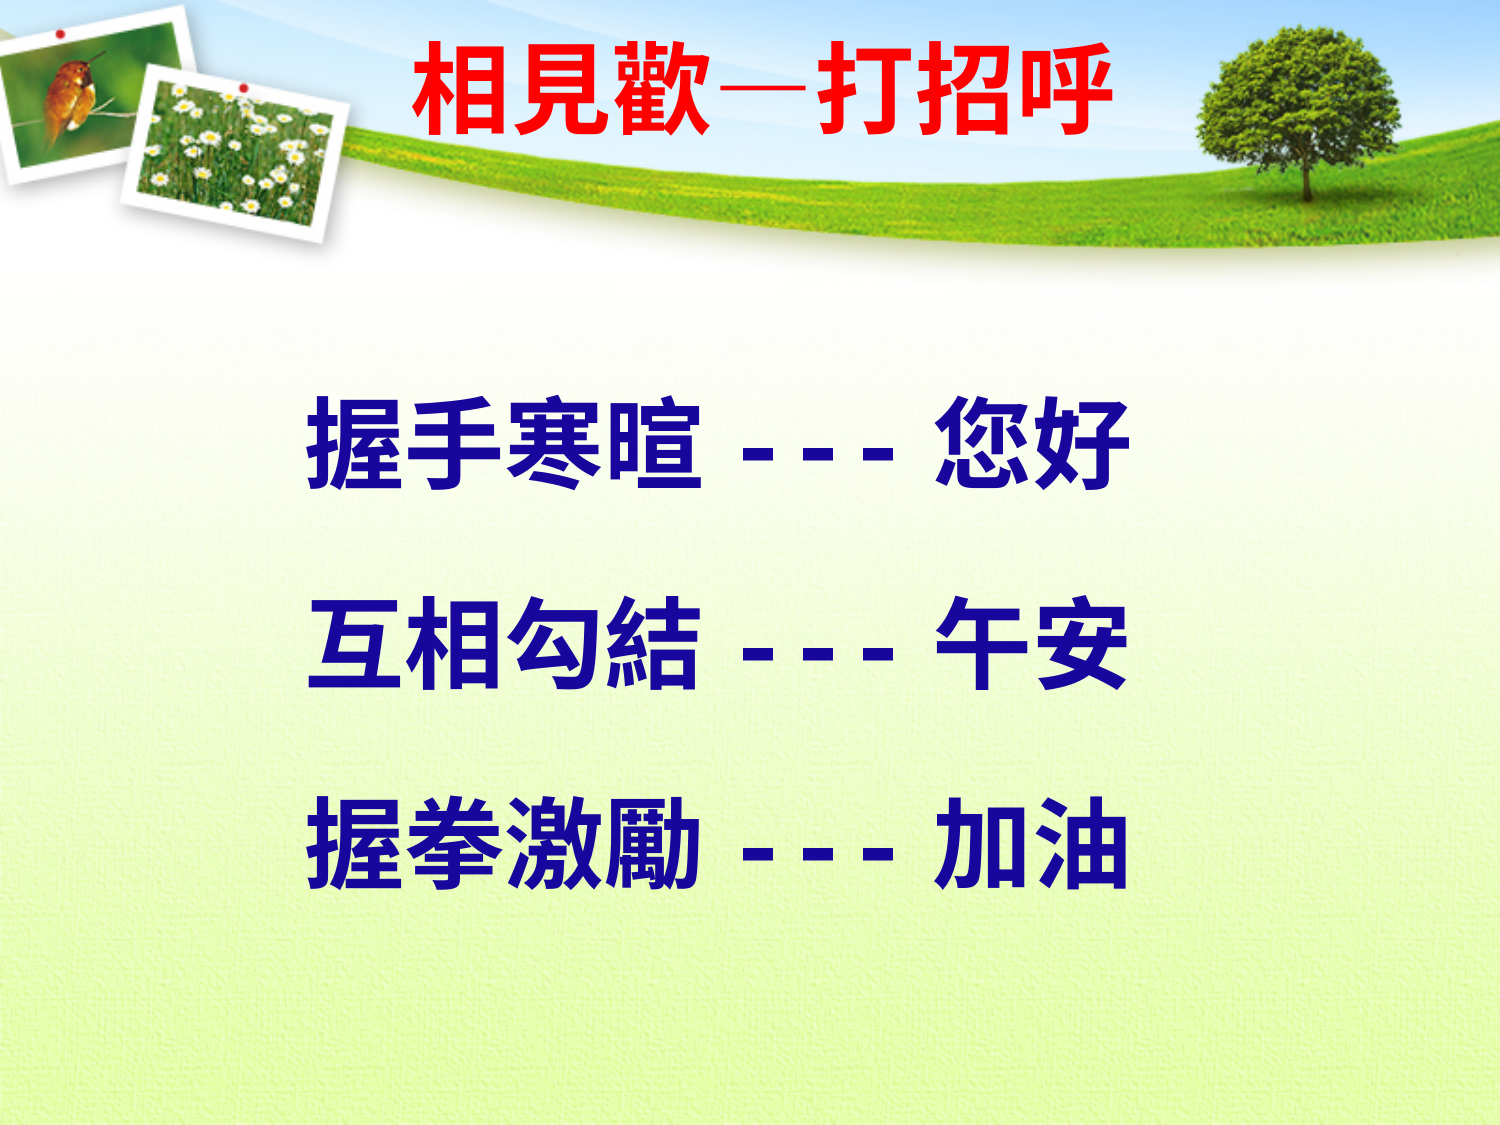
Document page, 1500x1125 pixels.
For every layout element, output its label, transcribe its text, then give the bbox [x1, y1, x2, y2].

text_box 相見歡—打招呼 [395, 19, 1176, 155]
picture [0, 0, 1500, 1125]
list 握手寒暄---您好 互相勾結---午安 握拳激勵---加油 [289, 314, 1352, 941]
